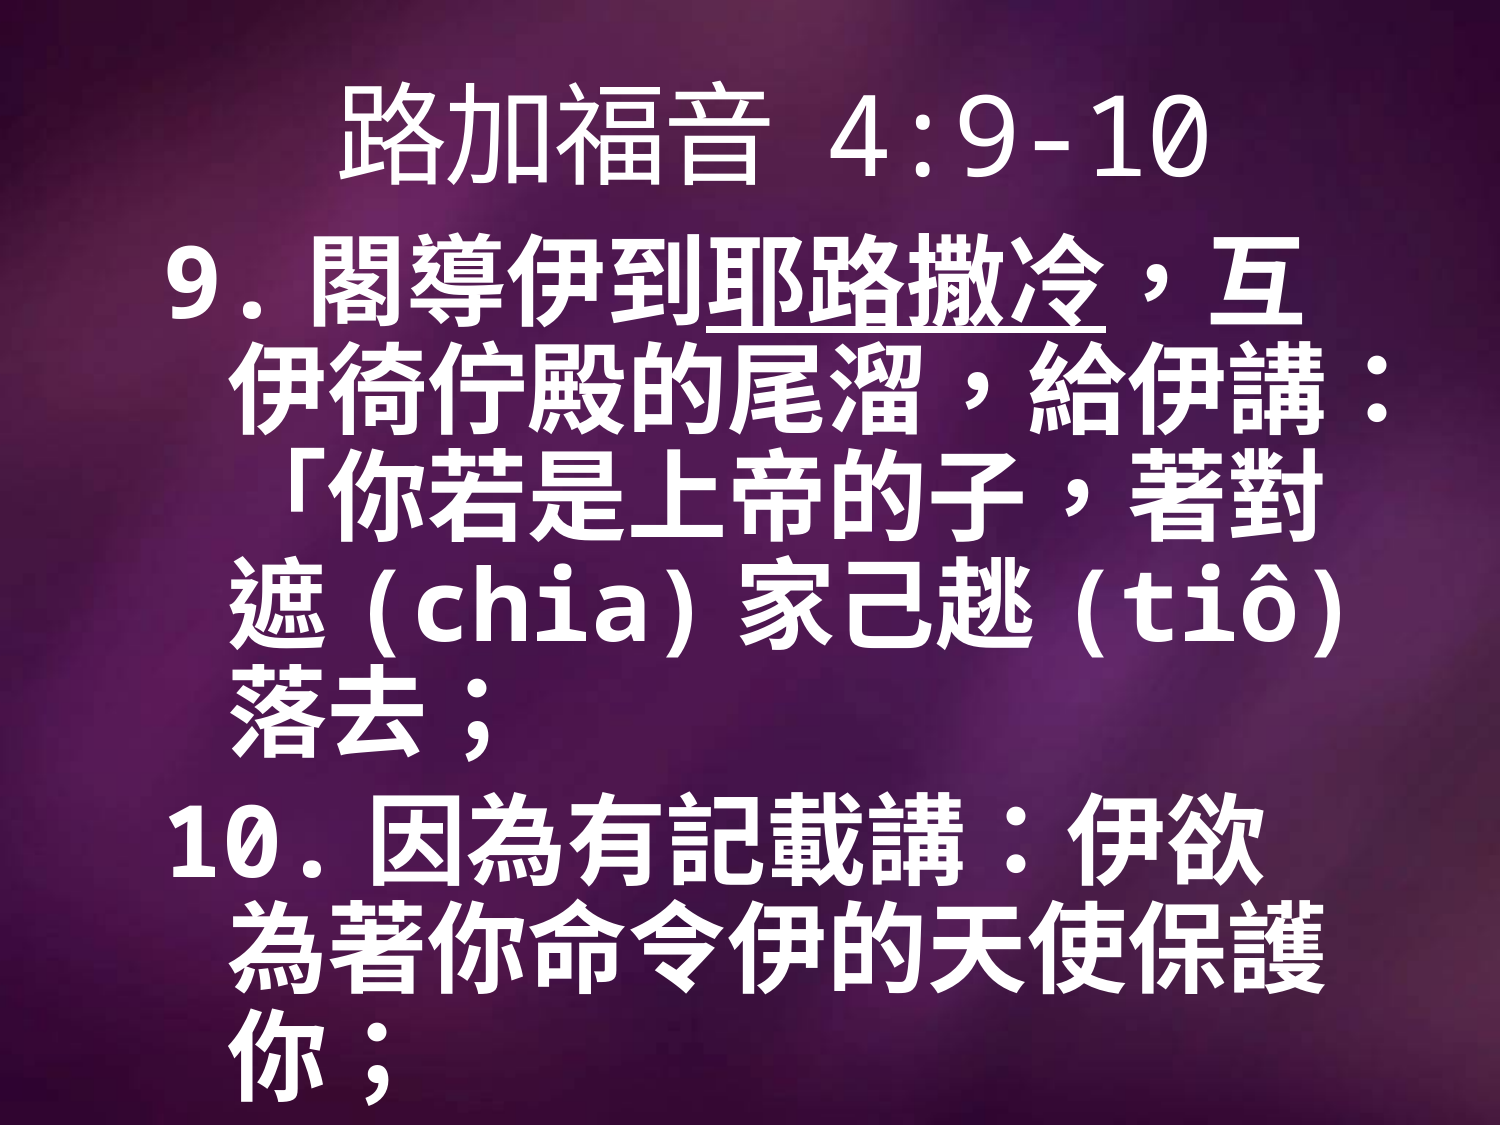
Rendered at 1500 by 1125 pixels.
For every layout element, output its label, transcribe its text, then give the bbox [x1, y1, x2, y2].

list 9.閣導伊到耶路撒冷，互伊徛佇殿的尾溜，給伊講：「你若是上帝的子，著對遮(chia)家己趒(tiô)落去； 10.因為有記載講：伊欲為著你命令伊的天使保護你； [162, 231, 1363, 1125]
picture [0, 0, 1500, 1125]
title 路加福音 4:9-10 [87, 63, 1463, 200]
